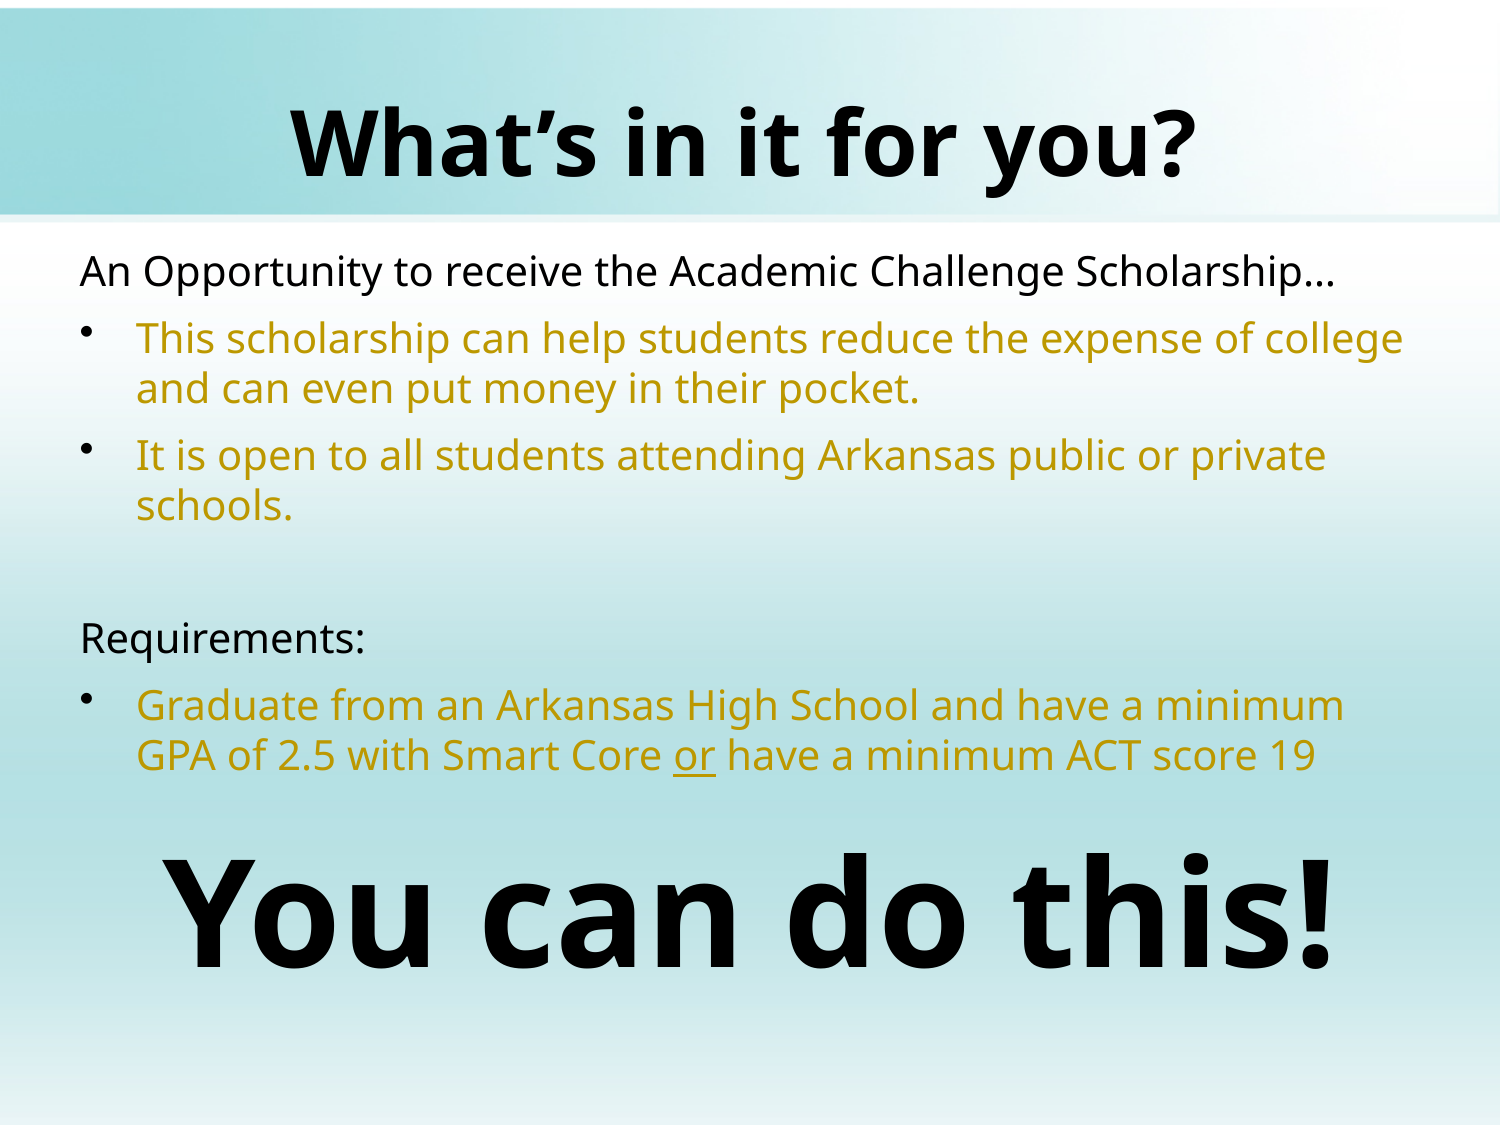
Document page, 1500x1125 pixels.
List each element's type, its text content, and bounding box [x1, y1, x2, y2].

picture [0, 0, 1500, 1125]
list An Opportunity to receive the Academic Challenge Scholarship… This scholarship can help students reduce the expense of college and can even put money in their pocket. It is open to all students attending Arkansas public or private schools. Requirements: Graduate from an Arkansas High School and have a minimum GPA of 2.5 with Smart Core or have a minimum ACT score 19 You can do this! [64, 237, 1436, 1018]
title What’s in it for you? [51, 36, 1436, 203]
